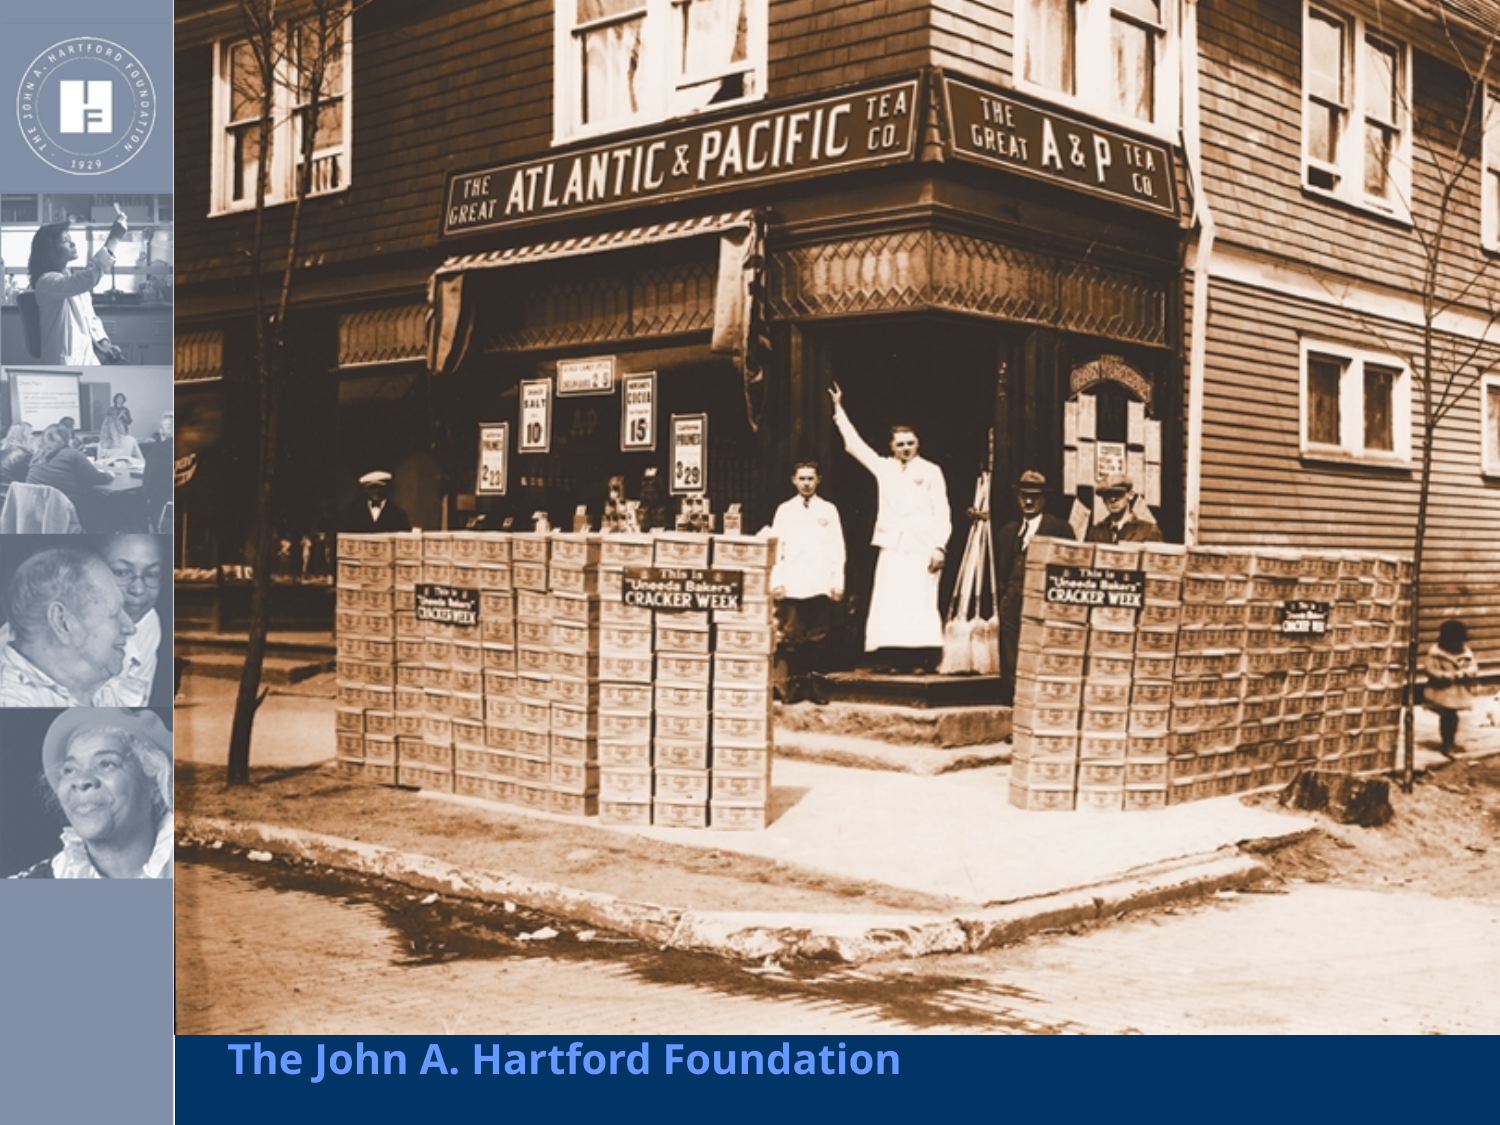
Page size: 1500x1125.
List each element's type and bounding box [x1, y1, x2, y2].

text_box [0, 0, 175, 1125]
picture [174, 0, 1500, 1035]
